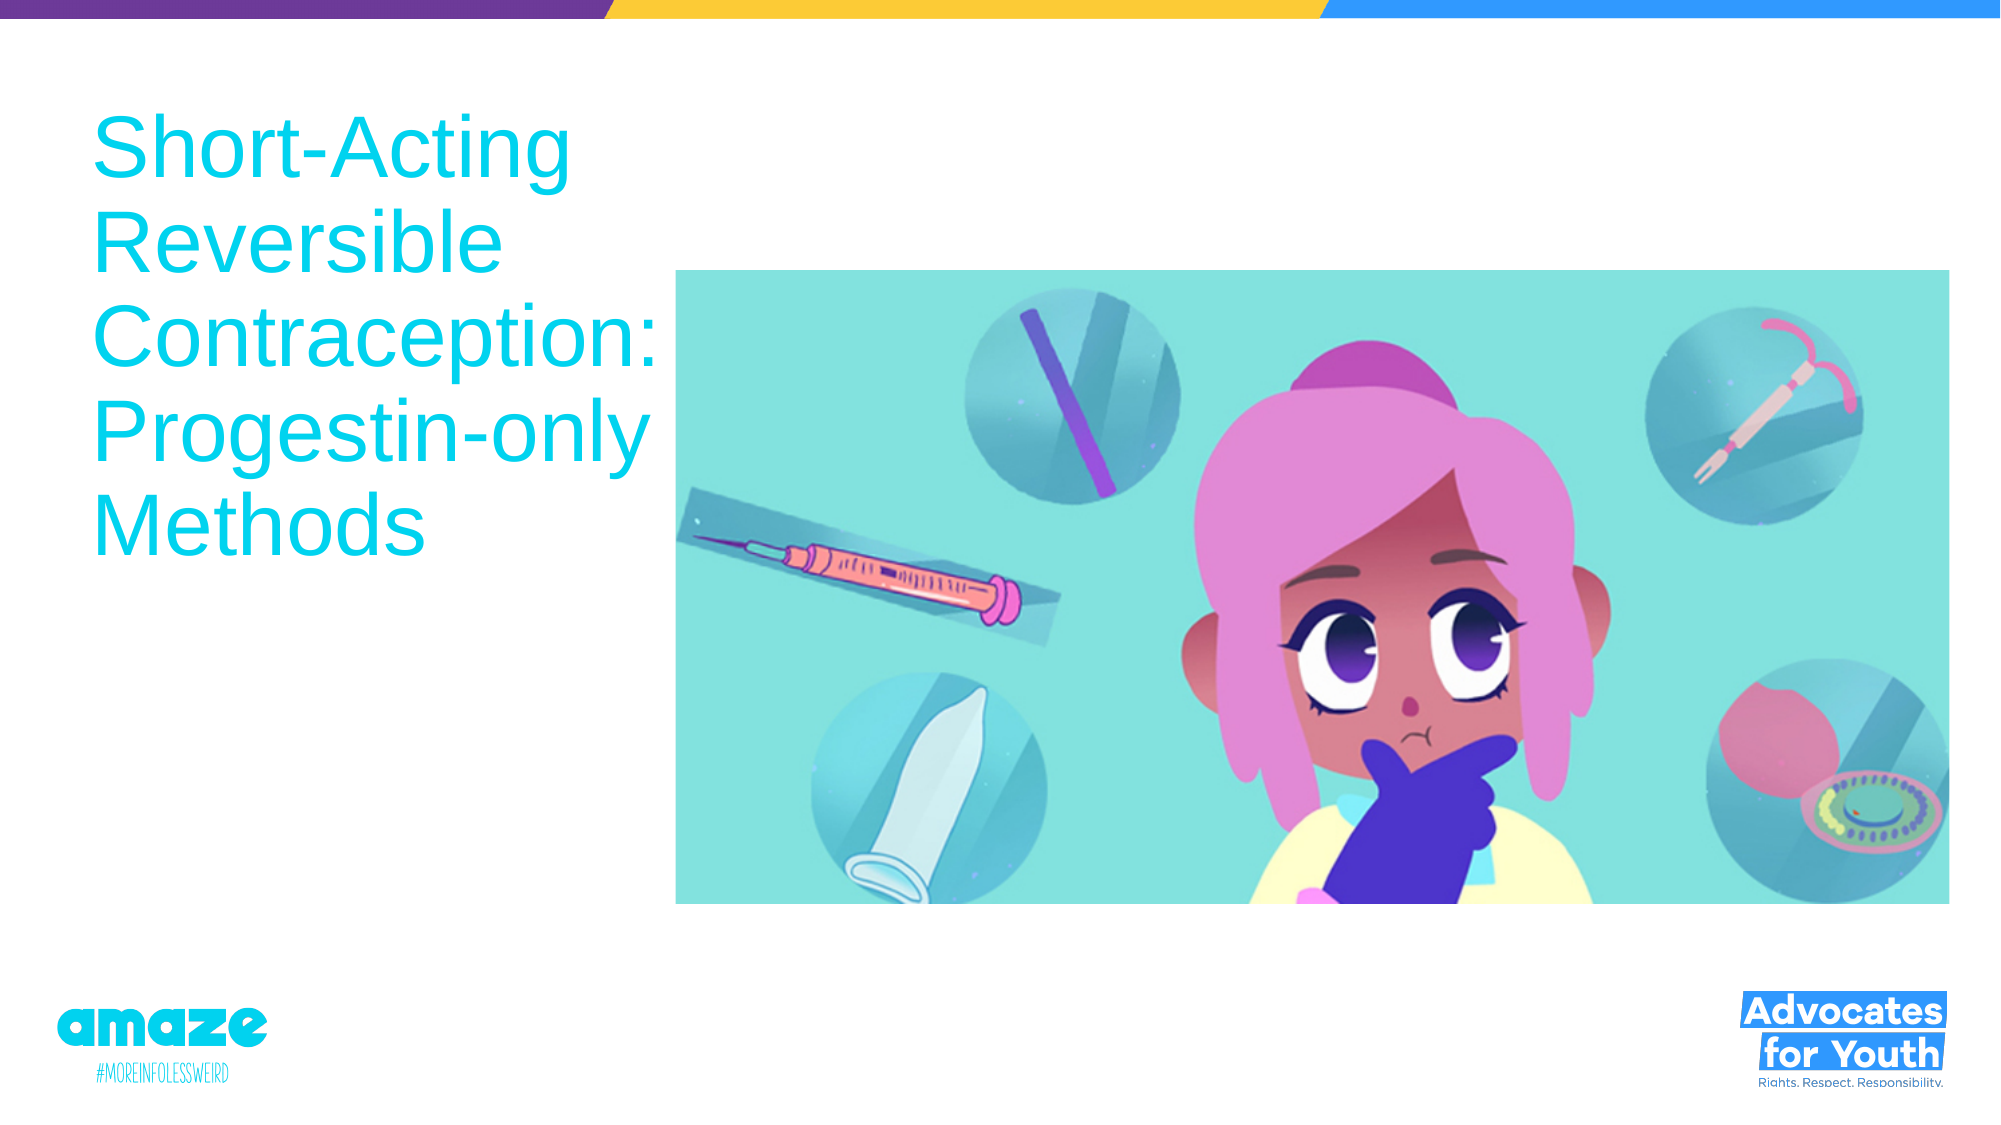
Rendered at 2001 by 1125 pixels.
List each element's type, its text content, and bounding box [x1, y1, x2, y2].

picture [1740, 991, 1947, 1087]
picture [675, 270, 1950, 904]
picture [0, 0, 2001, 28]
picture [0, 934, 321, 1125]
text_box Short-Acting Reversible Contraception: Progestin-only Methods [76, 94, 688, 582]
